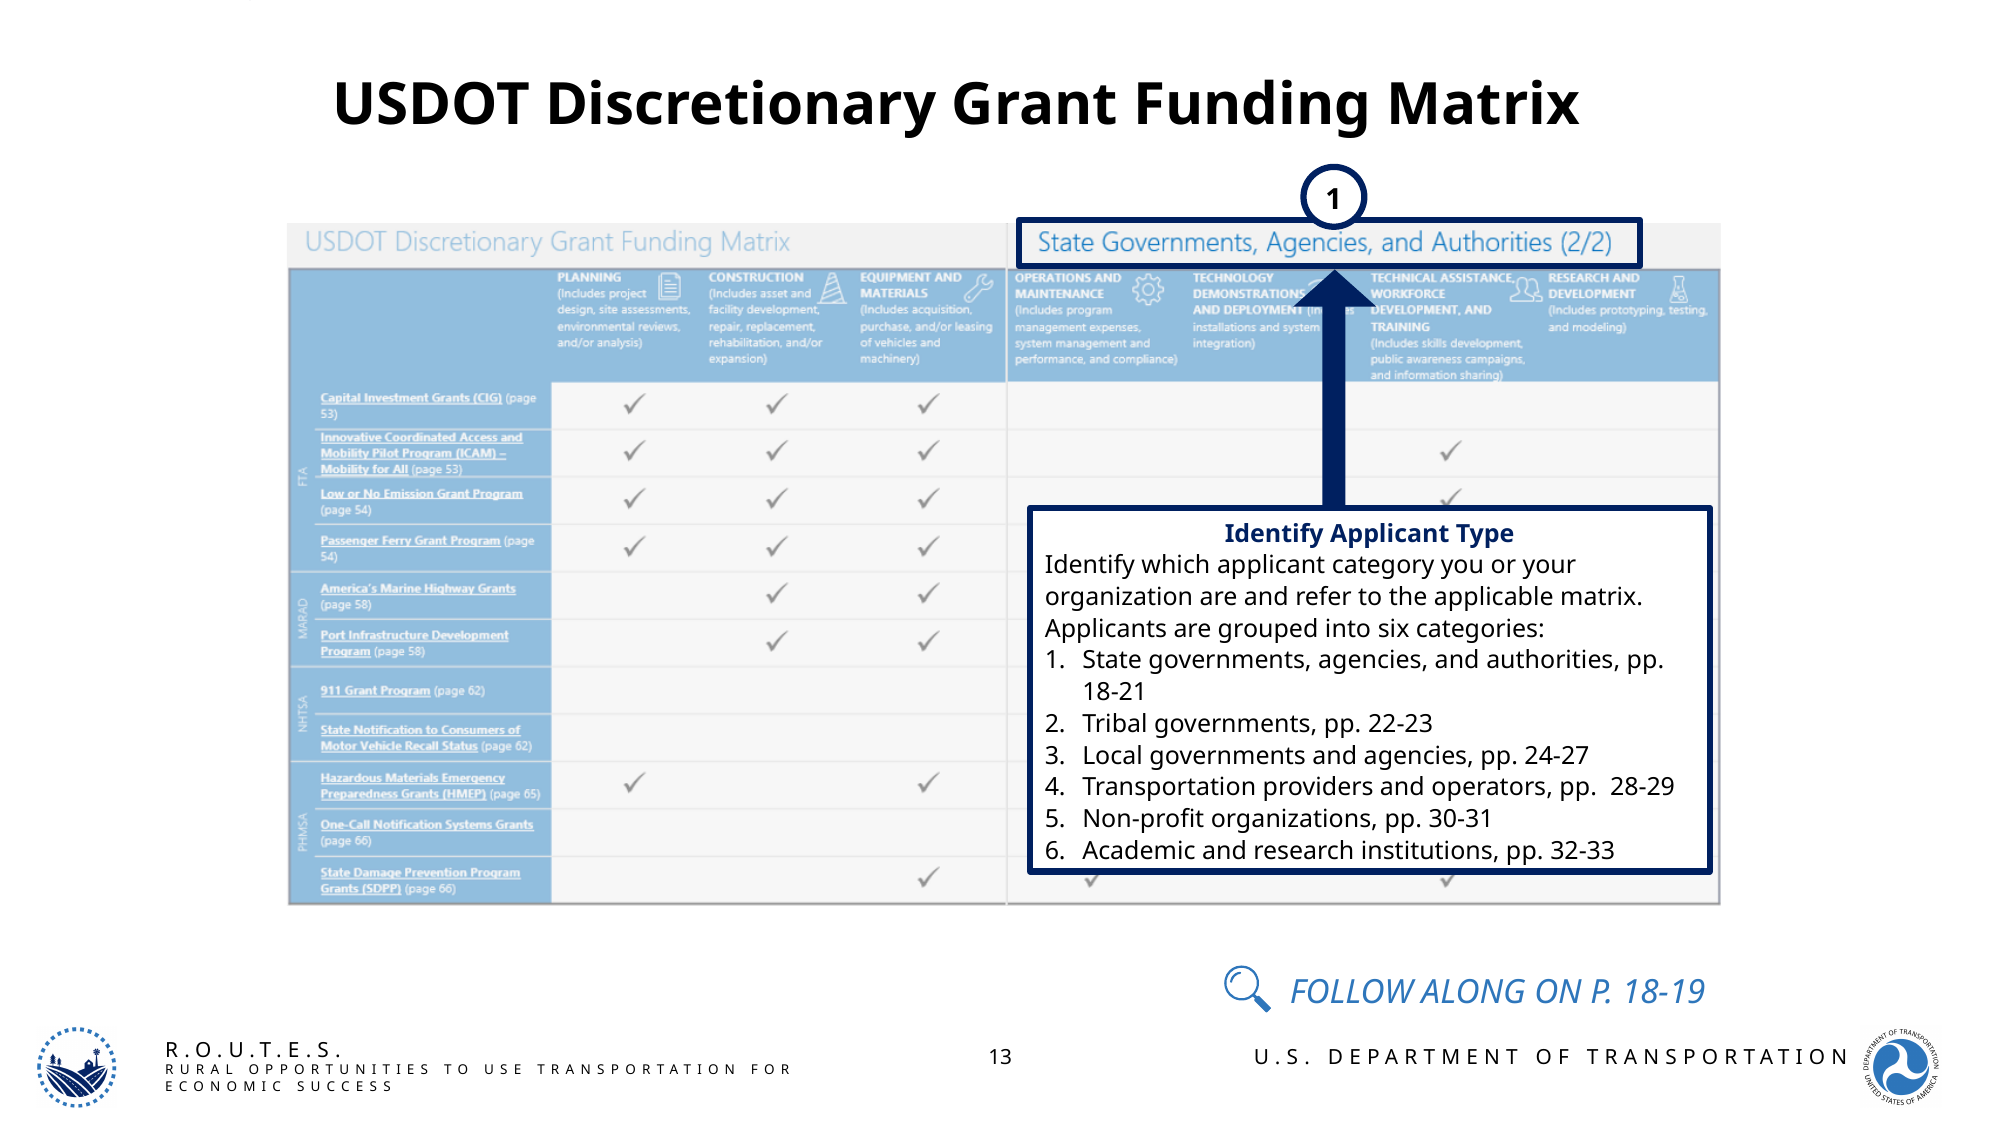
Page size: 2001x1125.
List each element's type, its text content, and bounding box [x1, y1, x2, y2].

text_box 1 [1303, 166, 1365, 220]
text_box USDOT Discretionary Grant Funding Matrix [317, 58, 1680, 152]
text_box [1223, 964, 1722, 1014]
picture [36, 1026, 117, 1108]
picture [286, 222, 1721, 907]
picture [1860, 1025, 1942, 1108]
